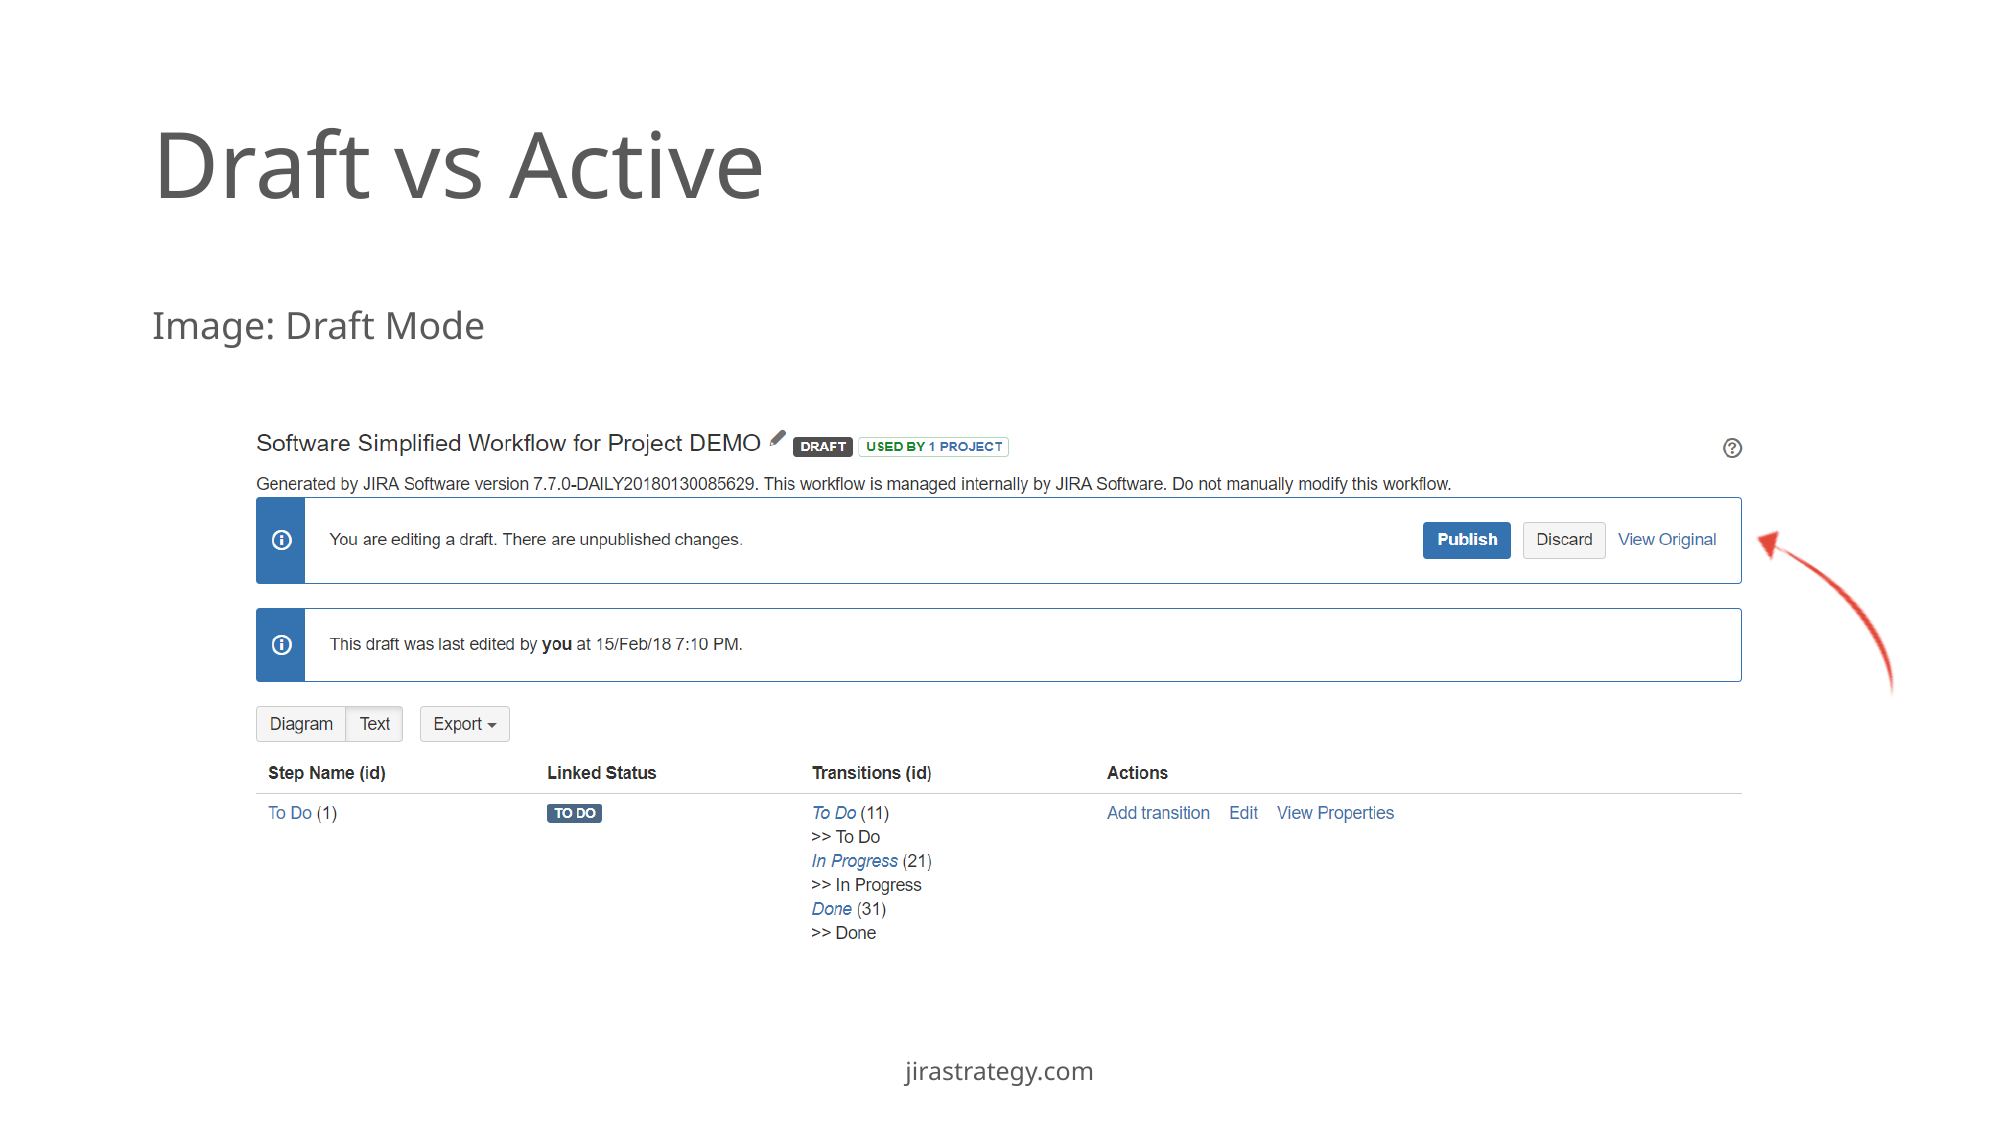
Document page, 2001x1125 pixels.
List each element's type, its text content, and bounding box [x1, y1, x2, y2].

footer jirastrategy.com [662, 1042, 1338, 1103]
title Draft vs Active [137, 59, 1863, 278]
list Image: Draft Mode [137, 299, 1863, 1014]
picture [249, 425, 1933, 947]
